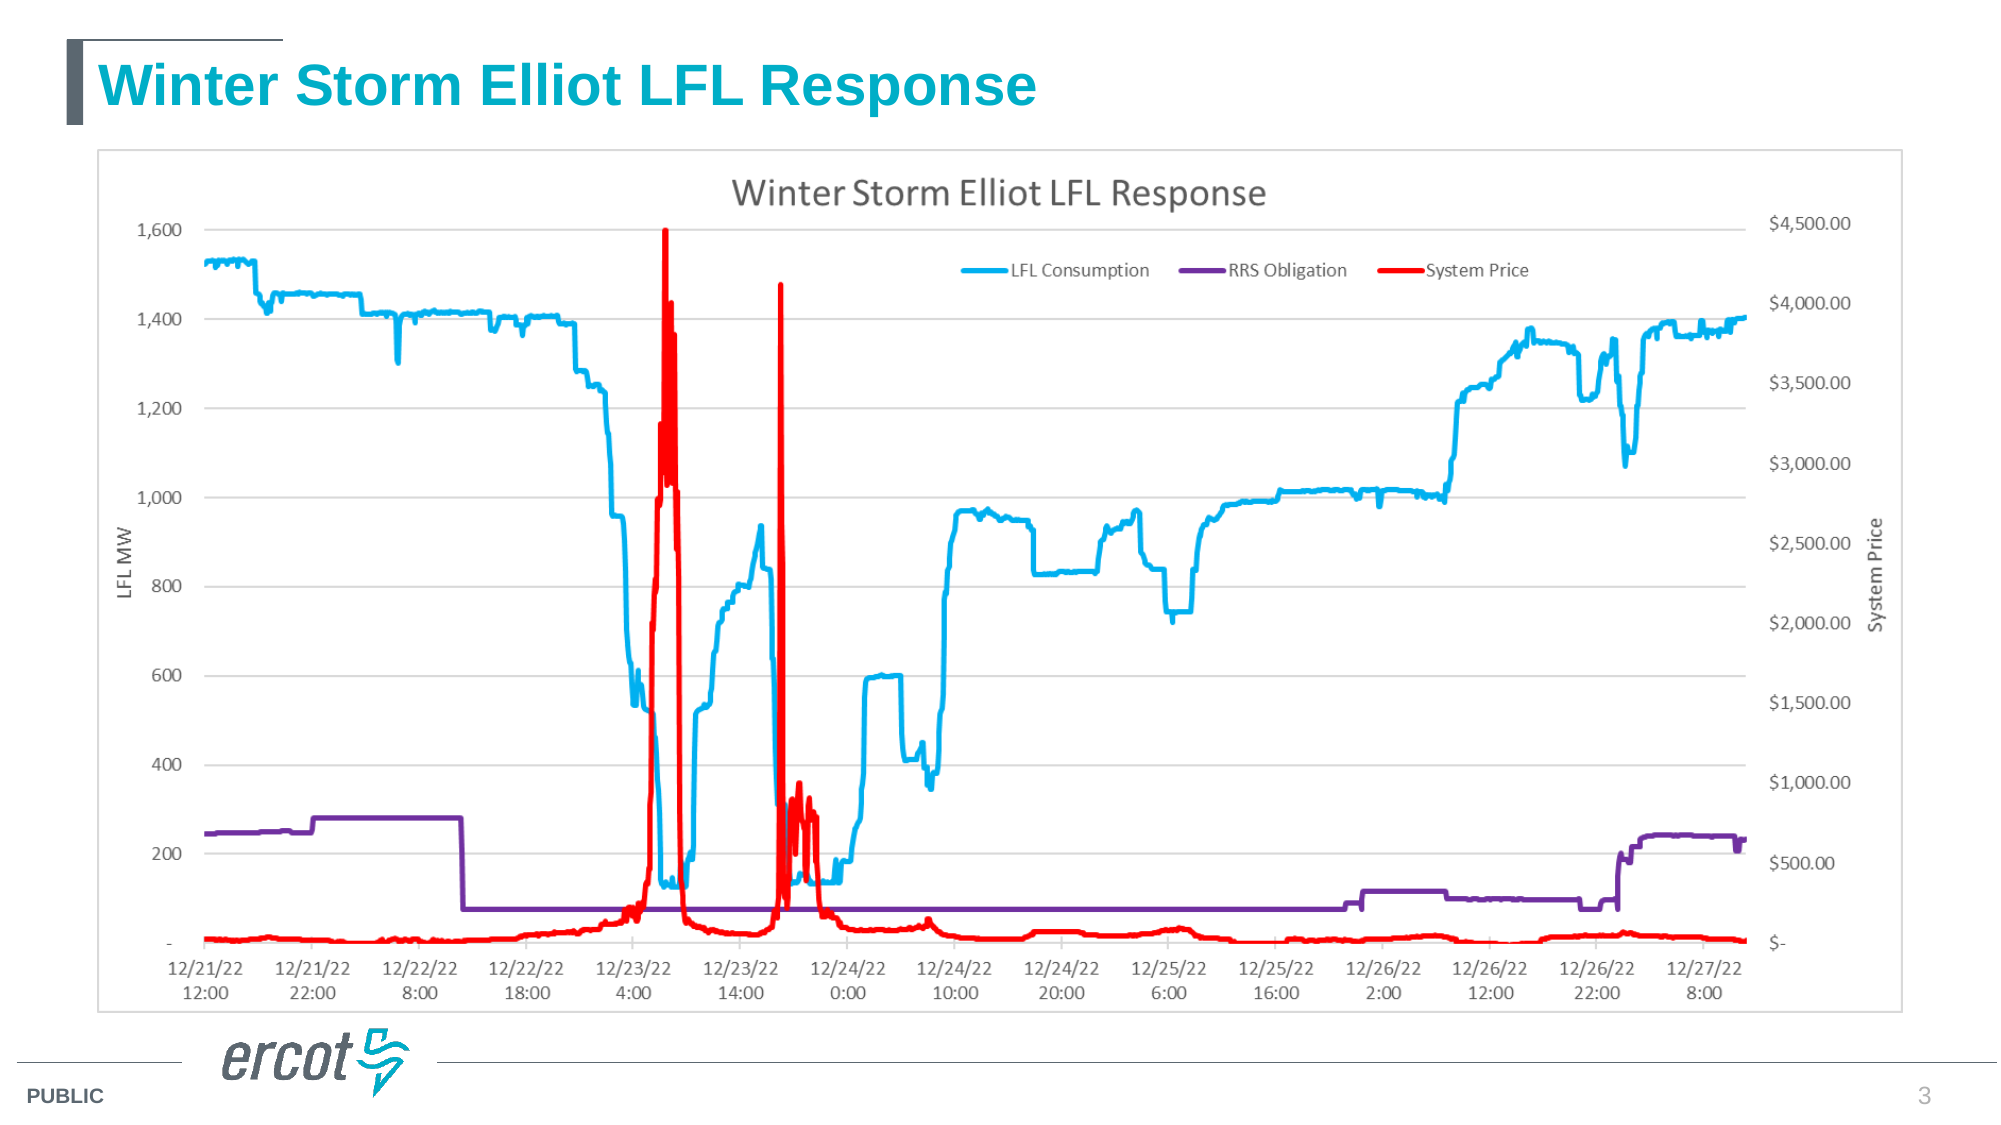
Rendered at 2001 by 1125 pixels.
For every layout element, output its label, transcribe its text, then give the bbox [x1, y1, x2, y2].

slide_number 3 [1866, 1076, 1984, 1113]
picture [218, 1024, 413, 1100]
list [97, 149, 1903, 1013]
title Winter Storm Elliot LFL Response [83, 39, 1934, 125]
